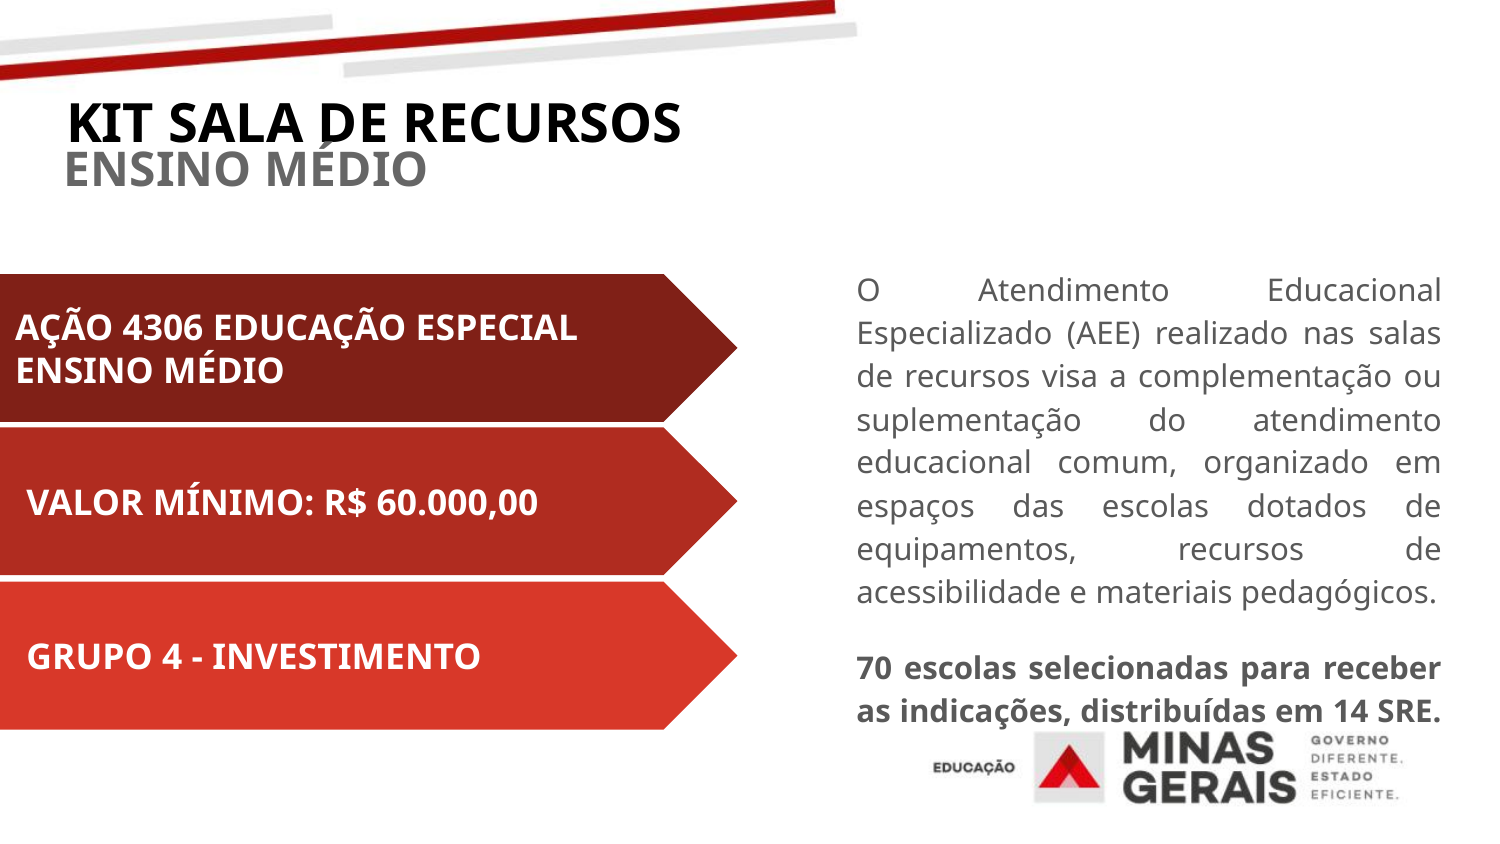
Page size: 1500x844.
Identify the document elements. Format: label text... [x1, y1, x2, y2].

picture [0, 0, 1500, 844]
title ENSINO MÉDIO [36, 124, 1146, 218]
list O Atendimento Educacional Especializado (AEE) realizado nas salas de recursos visa a complementação ou suplementação do atendimento educacional comum, organizado em espaços das escolas dotados de equipamentos, recursos de acessibilidade e materiais pedagógicos. 70 escolas selecionadas para receber as indicações, distribuídas em 14 SRE. [841, 234, 1458, 760]
title KIT SALA DE RECURSOS [51, 72, 1009, 124]
text_box AÇÃO 4306 EDUCAÇÃO ESPECIAL ENSINO MÉDIO [0, 274, 738, 422]
text_box GRUPO 4 - INVESTIMENTO [0, 581, 738, 730]
text_box VALOR MÍNIMO: R$ 60.000,00 [0, 427, 738, 576]
